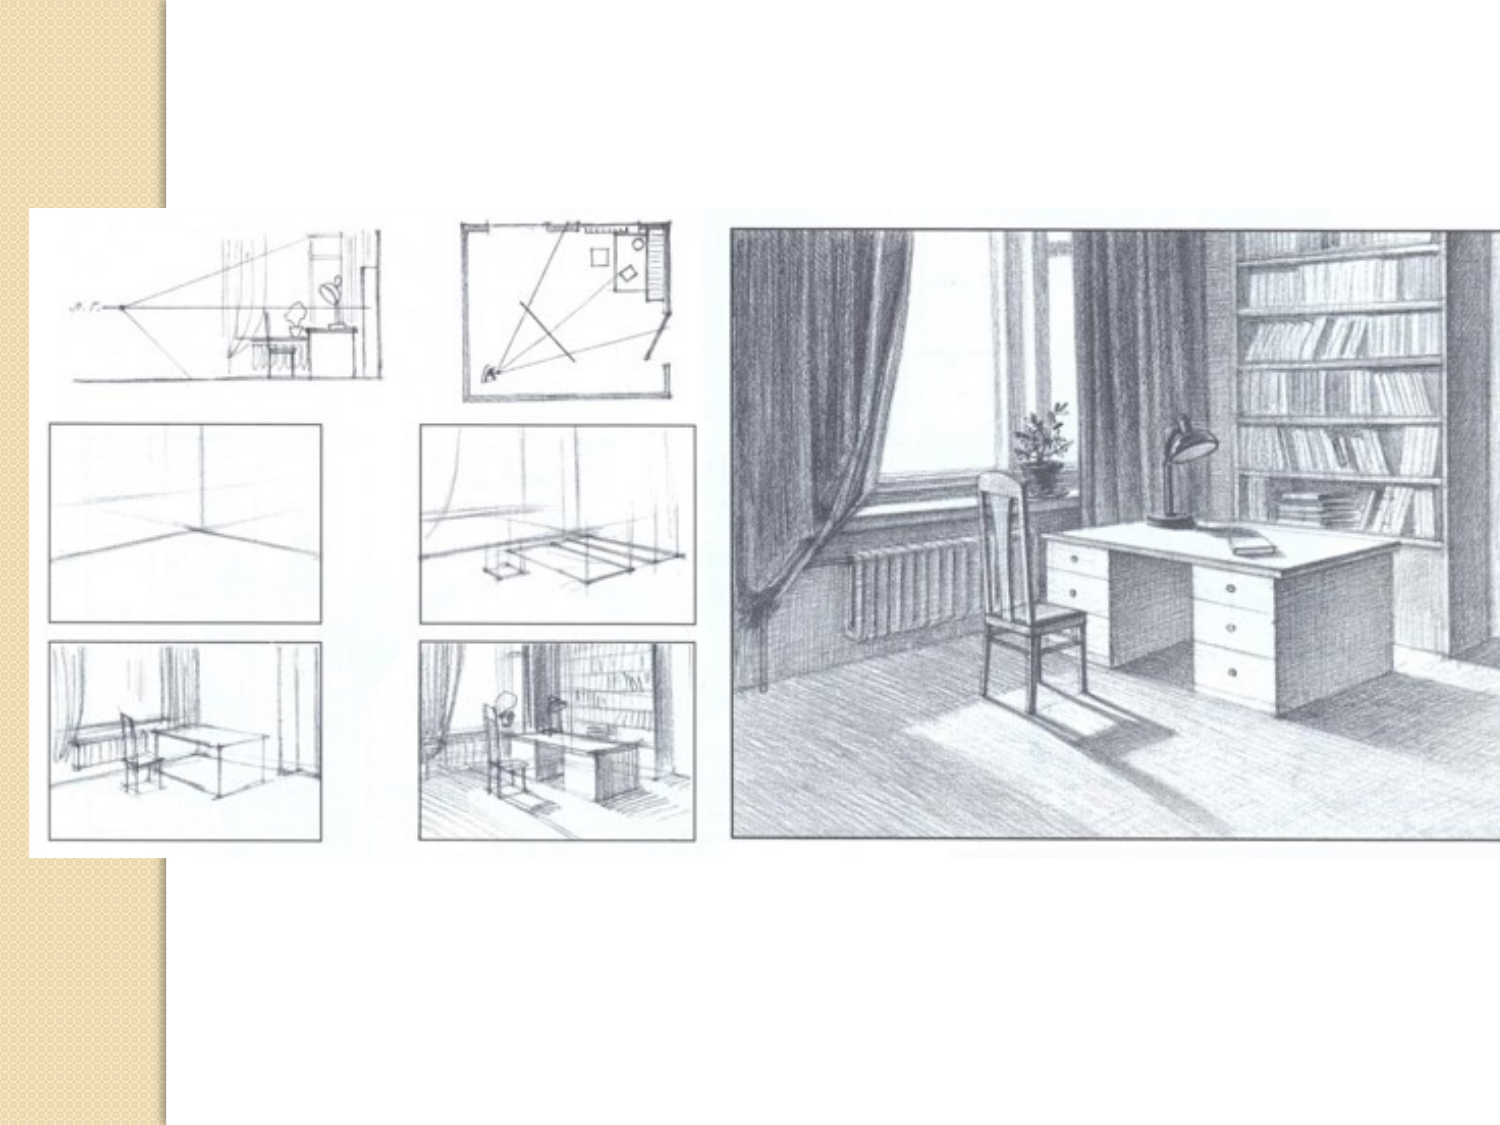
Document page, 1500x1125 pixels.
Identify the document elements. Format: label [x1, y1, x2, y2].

picture [29, 207, 1500, 858]
